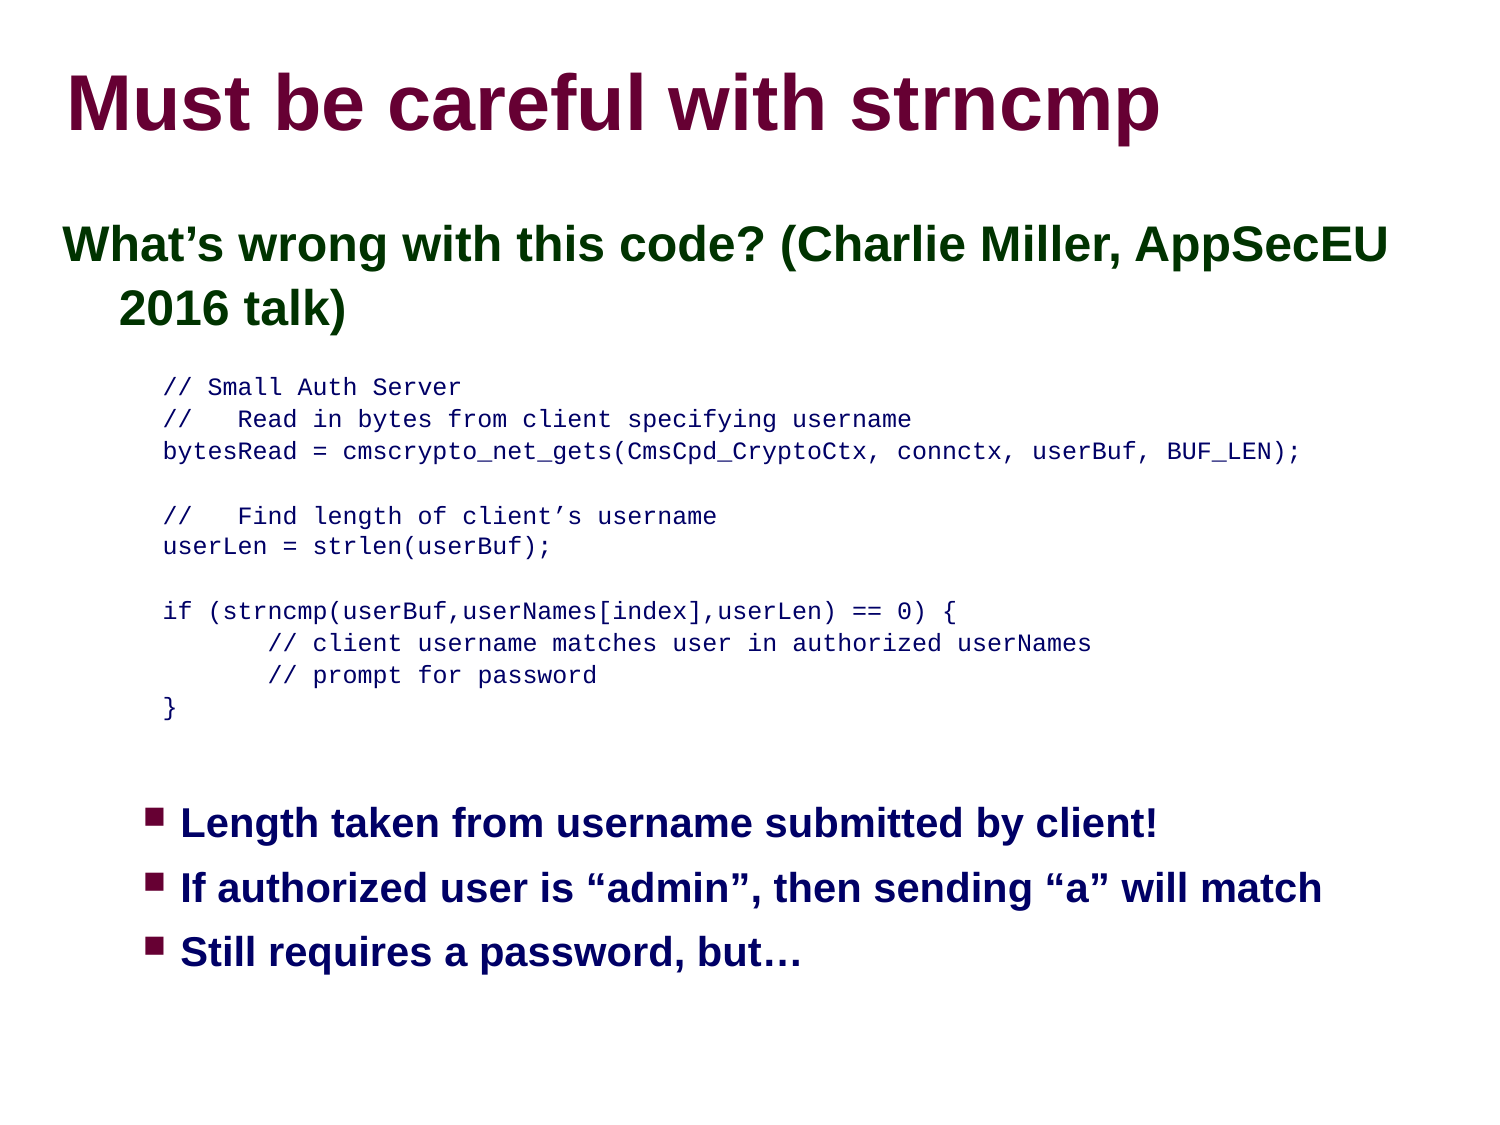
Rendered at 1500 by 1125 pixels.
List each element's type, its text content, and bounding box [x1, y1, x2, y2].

title Must be careful with strncmp [66, 40, 1493, 165]
text_box // Small Auth Server // Read in bytes from client specifying username bytesRead = cmscrypto_net_gets(CmsCpd_CryptoCtx, connctx, userBuf, BUF_LEN); // Find length of client’s username userLen = strlen(userBuf); if (strncmp(userBuf,userNames[index],userLen) == 0) { // client username matches user in authorized userNames // prompt for password } [72, 362, 1318, 728]
list What’s wrong with this code? (Charlie Miller, AppSecEU 2016 talk) Length taken from username submitted by client! If authorized user is “admin”, then sending “a” will match Still requires a password, but… [47, 199, 1407, 363]
